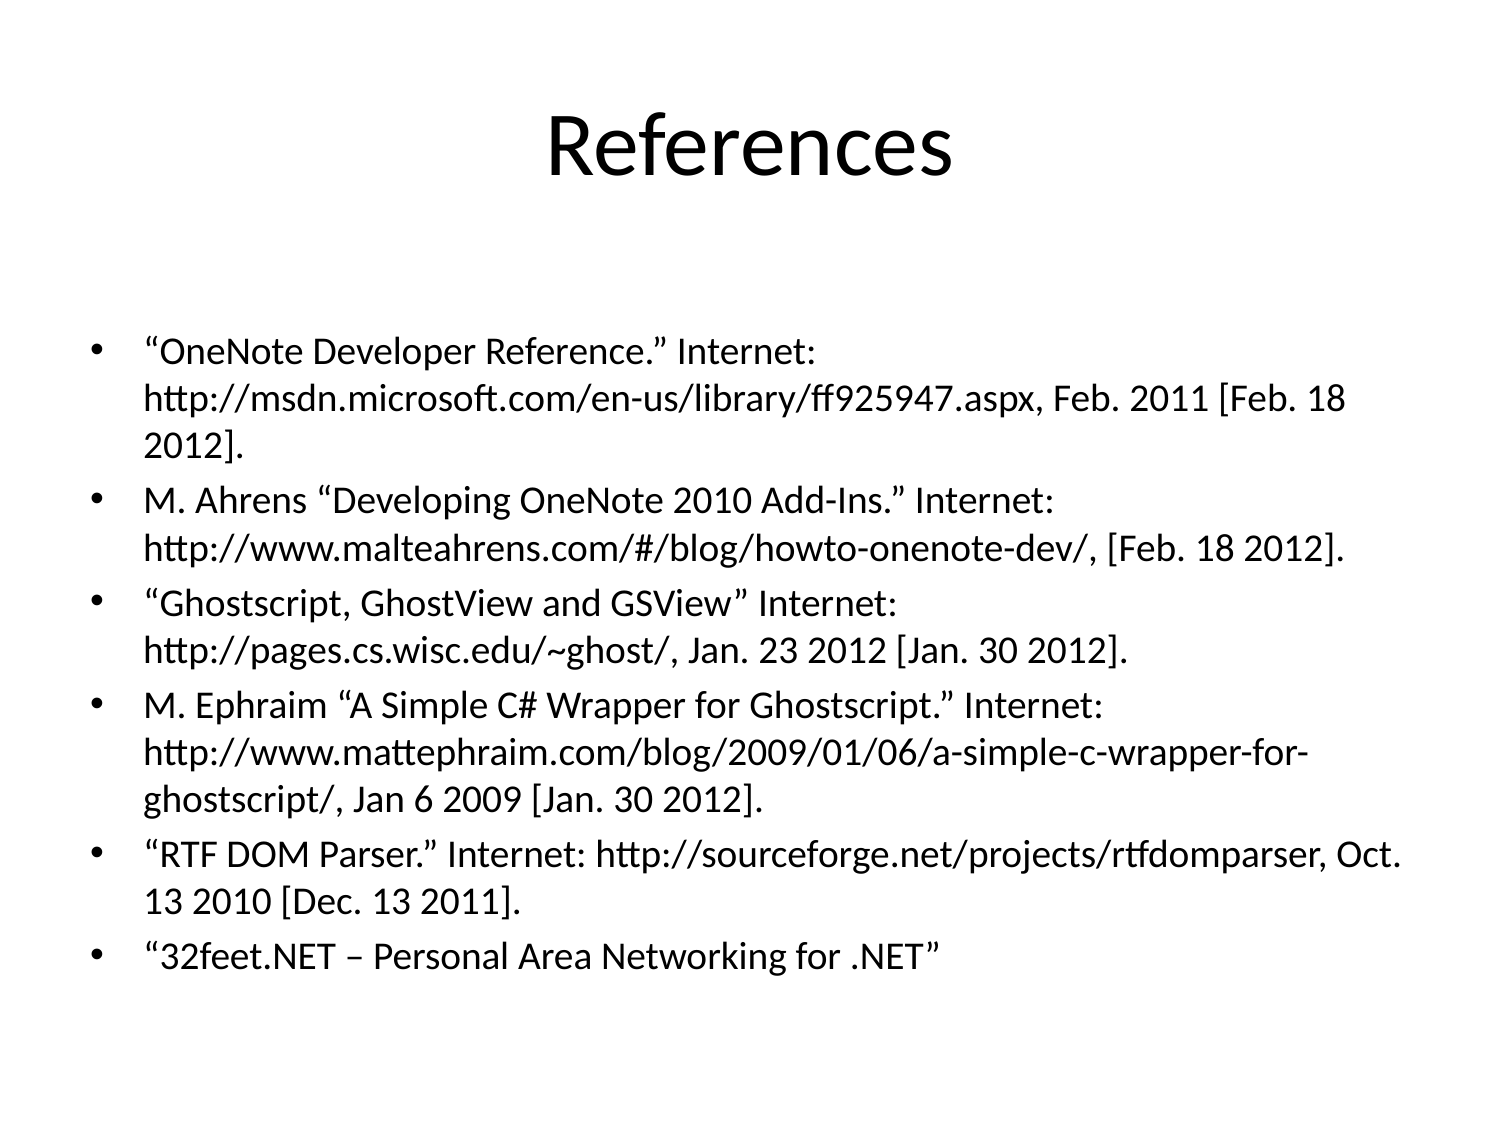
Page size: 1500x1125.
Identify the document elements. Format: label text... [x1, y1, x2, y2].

list “OneNote Developer Reference.” Internet: http://msdn.microsoft.com/en-us/library/ff925947.aspx, Feb. 2011 [Feb. 18 2012]. M. Ahrens “Developing OneNote 2010 Add-Ins.” Internet: http://www.malteahrens.com/#/blog/howto-onenote-dev/, [Feb. 18 2012]. “Ghostscript, GhostView and GSView” Internet: http://pages.cs.wisc.edu/~ghost/, Jan. 23 2012 [Jan. 30 2012]. M. Ephraim “A Simple C# Wrapper for Ghostscript.” Internet: http://www.mattephraim.com/blog/2009/01/06/a-simple-c-wrapper-for-ghostscript/, Jan 6 2009 [Jan. 30 2012]. “RTF DOM Parser.” Internet: http://sourceforge.net/projects/rtfdomparser, Oct. 13 2010 [Dec. 13 2011]. “32feet.NET – Personal Area Networking for .NET” [75, 262, 1425, 1005]
title References [75, 45, 1425, 233]
